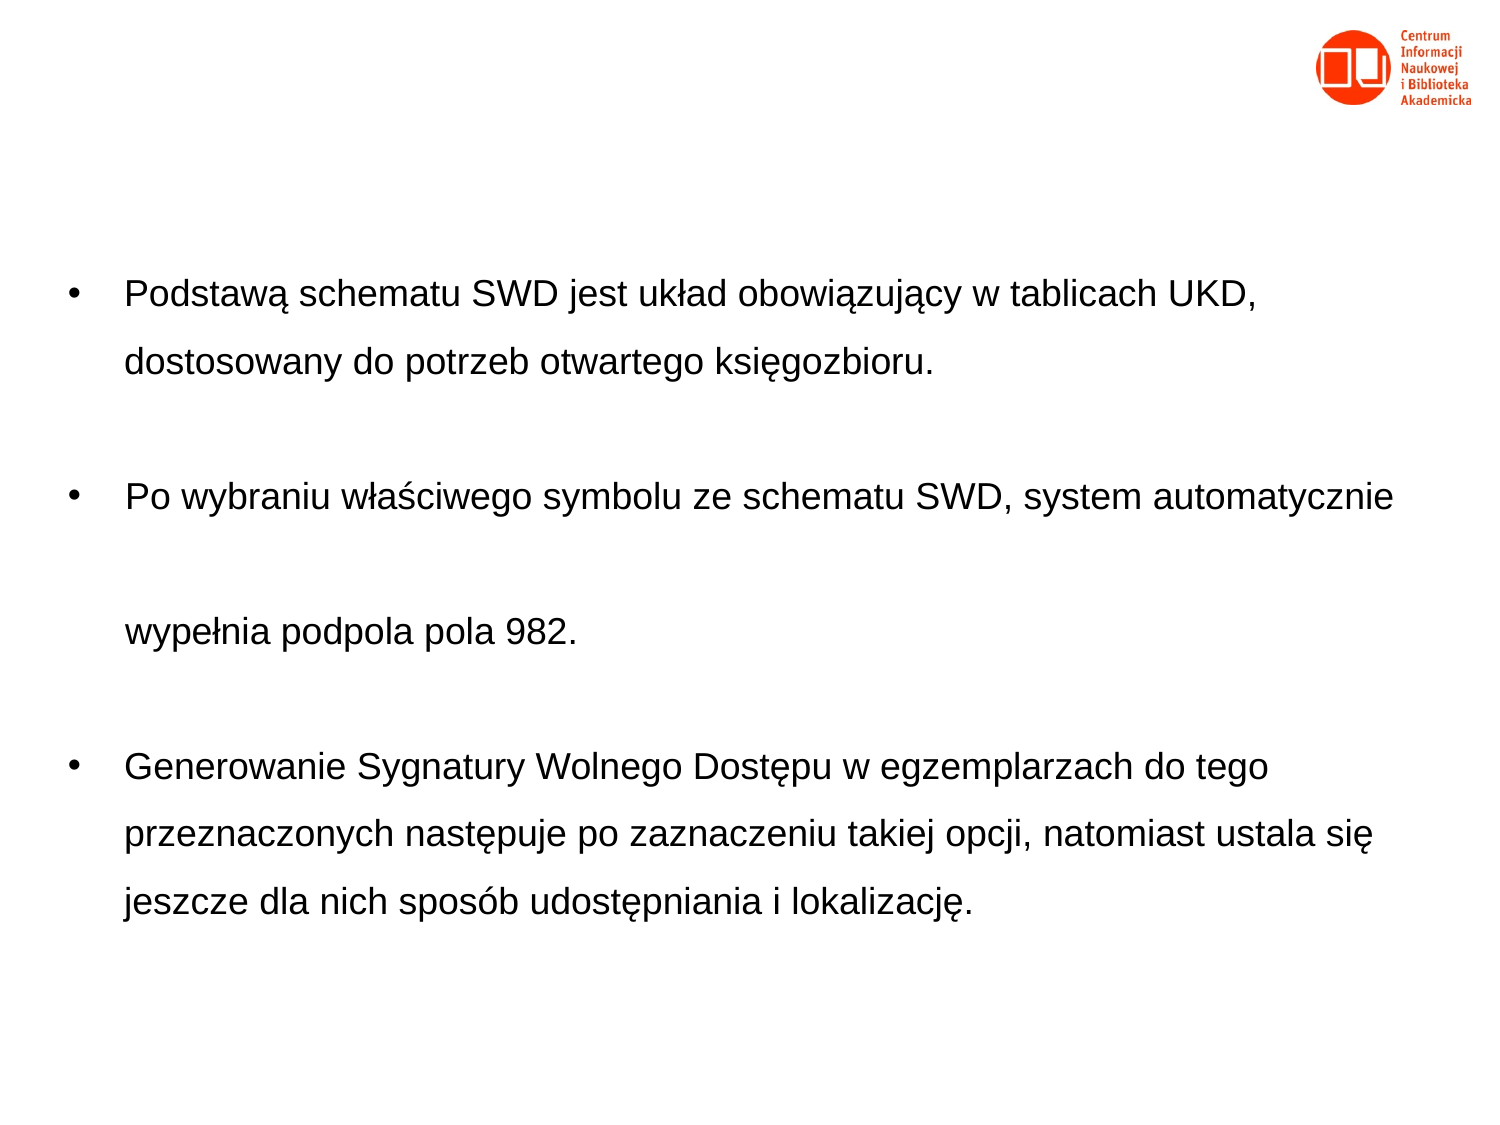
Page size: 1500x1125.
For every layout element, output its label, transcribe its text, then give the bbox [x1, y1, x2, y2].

text_box Podstawą schematu SWD jest układ obowiązujący w tablicach UKD, dostosowany do potrzeb otwartego księgozbioru. Po wybraniu właściwego symbolu ze schematu SWD, system automatycznie wypełnia podpola pola 982. Generowanie Sygnatury Wolnego Dostępu w egzemplarzach do tego przeznaczonych następuje po zaznaczeniu takiej opcji, natomiast ustala się jeszcze dla nich sposób udostępniania i lokalizację. [53, 54, 1471, 1125]
picture [1316, 30, 1471, 106]
